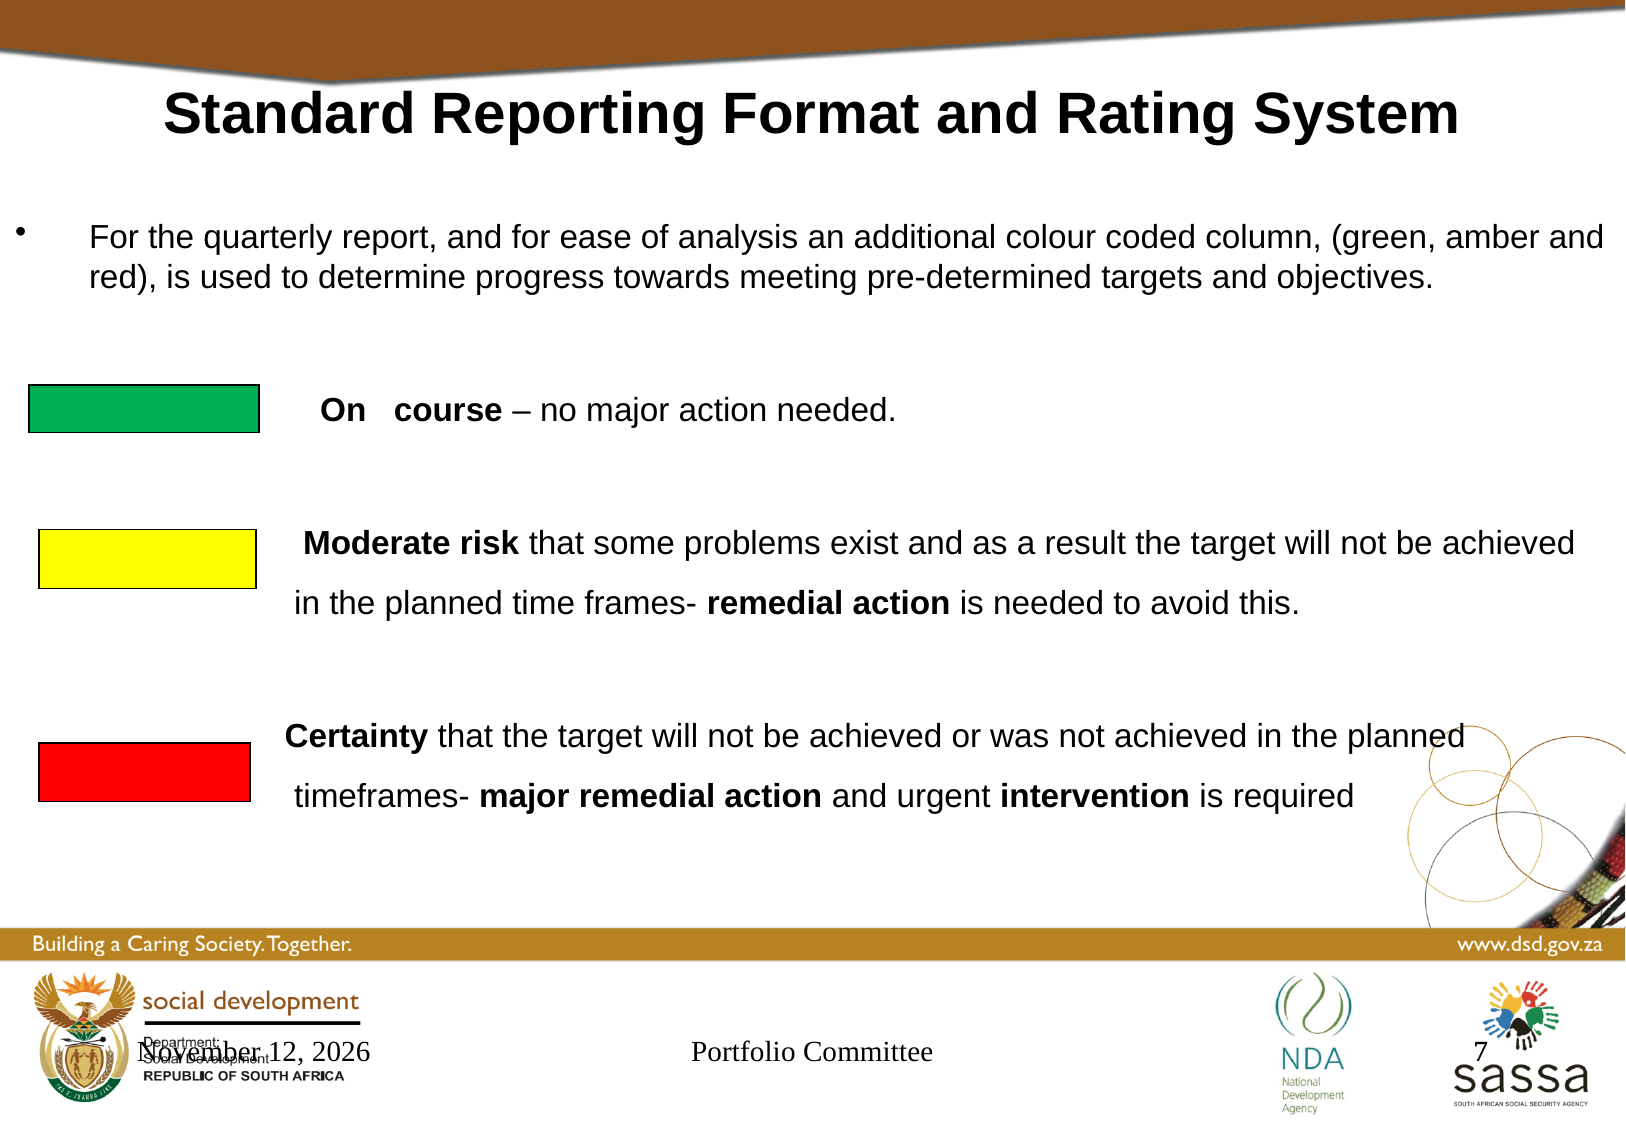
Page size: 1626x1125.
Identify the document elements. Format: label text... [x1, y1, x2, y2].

text_box [38, 742, 250, 802]
text_box 7 [1164, 1024, 1504, 1100]
list For the quarterly report, and for ease of analysis an additional colour coded column, (green, amber and red), is used to determine progress towards meeting pre-determined targets and objectives. On course – no major action needed. Moderate risk that some problems exist and as a result the target will not be achieved in the planned time frames- remedial action is needed to avoid this. Certainty that the target will not be achieved or was not achieved in the planned timeframes- major remedial action and urgent intervention is required [0, 208, 1625, 941]
text_box [29, 385, 260, 433]
text_box [38, 529, 256, 589]
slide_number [121, 1025, 461, 1100]
picture [0, 0, 1626, 1125]
footer Portfolio Committee [555, 1025, 1070, 1100]
title Standard Reporting Format and Rating System [57, 46, 1568, 173]
